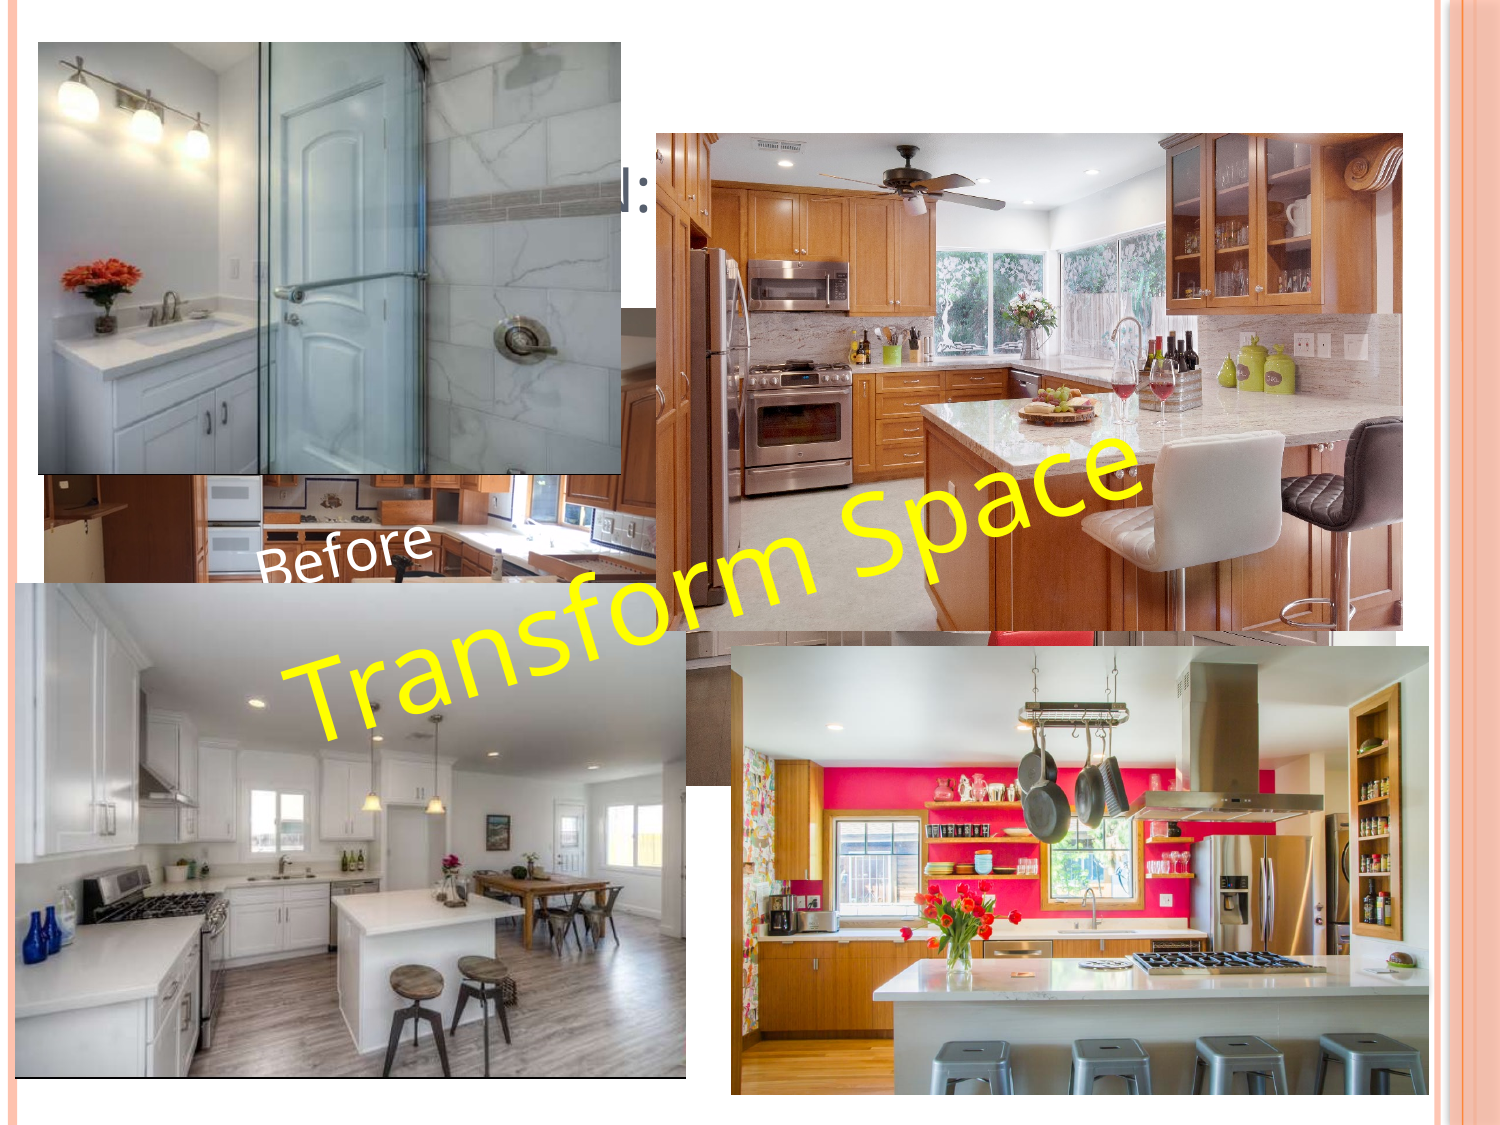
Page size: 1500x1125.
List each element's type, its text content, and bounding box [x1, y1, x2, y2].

title New Generation: what we do [626, 45, 1300, 233]
picture [15, 41, 1429, 1095]
